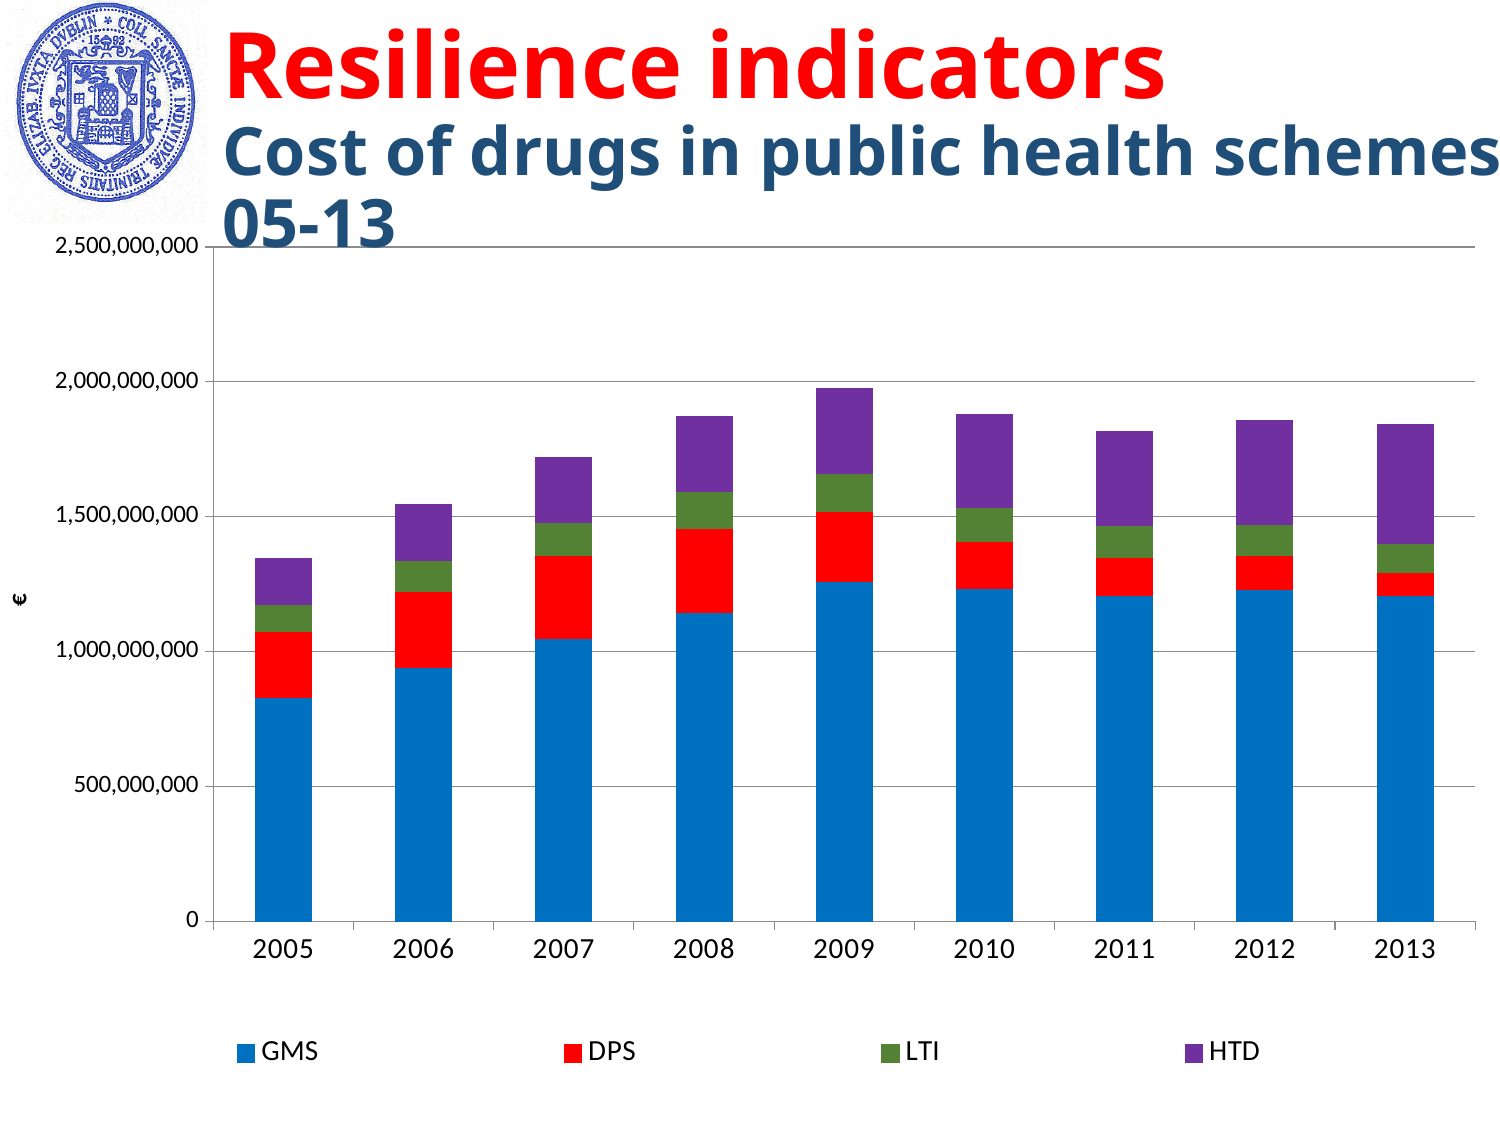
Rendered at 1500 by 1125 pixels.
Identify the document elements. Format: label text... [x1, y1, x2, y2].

title Resilience indicators Cost of drugs in public health schemes 05-13 [209, 0, 1500, 223]
chart [0, 223, 1500, 1125]
picture [3, 0, 208, 224]
